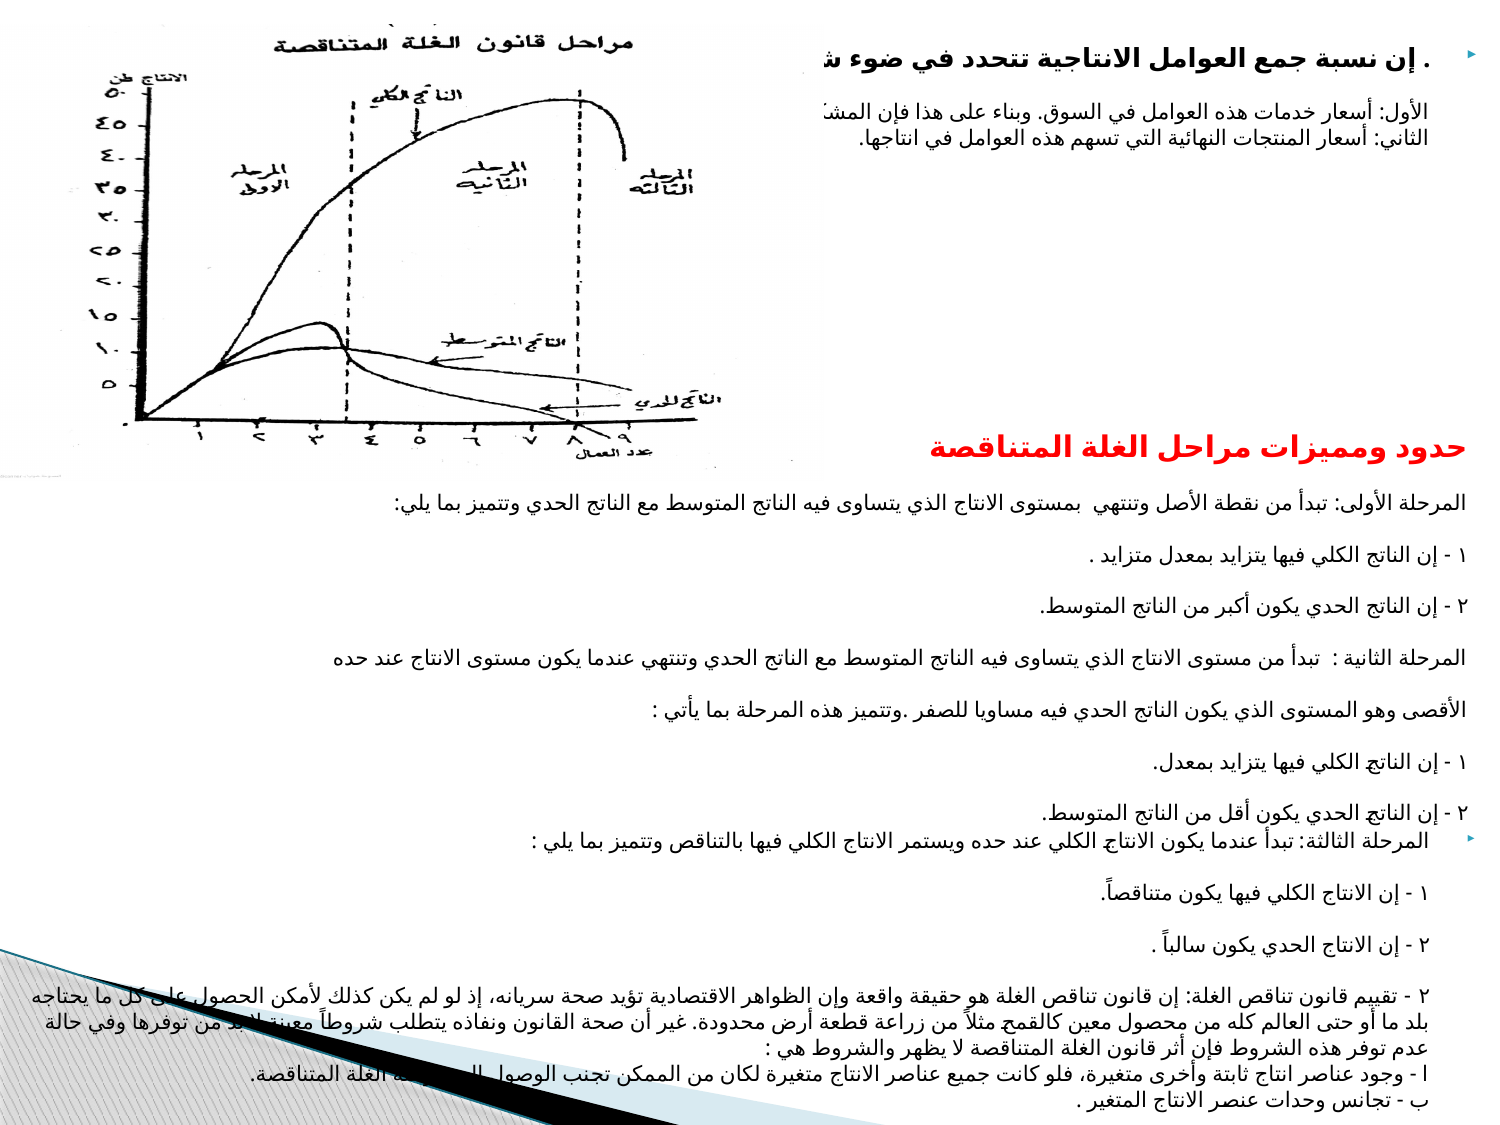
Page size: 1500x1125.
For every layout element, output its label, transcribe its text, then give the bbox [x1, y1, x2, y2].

list . إن نسبة جمع العوامل الانتاجية تتحدد في ضوء شيئين : الأول: أسعار خدمات هذه العوامل في السوق. وبناء على هذا فإن المشكلة الثاني: أسعار المنتجات النهائية التي تسهم هذه العوامل في انتاجها. حدود ومميزات مراحل الغلة المتناقصة المرحلة الأولى: تبدأ من نقطة الأصل وتنتهي بمستوى الانتاج الذي يتساوى فيه الناتج المتوسط مع الناتج الحدي وتتميز بما يلي: ١ - إن الناتج الكلي فيها يتزايد بمعدل متزايد . ۲ - إن الناتج الحدي يكون أكبر من الناتج المتوسط. المرحلة الثانية : تبدأ من مستوى الانتاج الذي يتساوى فيه الناتج المتوسط مع الناتج الحدي وتنتهي عندما يكون مستوى الانتاج عند حده الأقصى وهو المستوى الذي يكون الناتج الحدي فيه مساويا للصفر .وتتميز هذه المرحلة بما يأتي : ١ - إن الناتج الكلي فيها يتزايد بمعدل. ٢ - إن الناتج الحدي يكون أقل من الناتج المتوسط. المرحلة الثالثة: تبدأ عندما يكون الانتاج الكلي عند حده ويستمر الانتاج الكلي فيها بالتناقص وتتميز بما يلي : ١ - إن الانتاج الكلي فيها يكون متناقصاً. ٢ - إن الانتاج الحدي يكون سالباً . ۲ - تقييم قانون تناقص الغلة: إن قانون تناقص الغلة هو حقيقة واقعة وإن الظواهر الاقتصادية تؤيد صحة سريانه، إذ لو لم يكن كذلك لأمكن الحصول على كل ما يحتاجه بلد ما أو حتى العالم كله من محصول معين كالقمح مثلاً من زراعة قطعة أرض محدودة. غير أن صحة القانون ونفاذه يتطلب شروطاً معينة لا بد من توفرها وفي حالة عدم توفر هذه الشروط فإن أثر قانون الغلة المتناقصة لا يظهر والشروط هي : ا - وجود عناصر انتاج ثابتة وأخرى متغيرة، فلو كانت جميع عناصر الانتاج متغيرة لكان من الممكن تجنب الوصول إلى مرحلة الغلة المتناقصة. ب - تجانس وحدات عنصر الانتاج المتغير . ج - ثبات المستوى التكنولوجي، وذلك لأن التحسينات الكتنولوجية وإيجاد الطرق الانتاجية الجديدة من شأنها تأخير مرحلة الغلة المتناقصة. [6, 0, 1500, 1125]
picture [0, 24, 825, 482]
